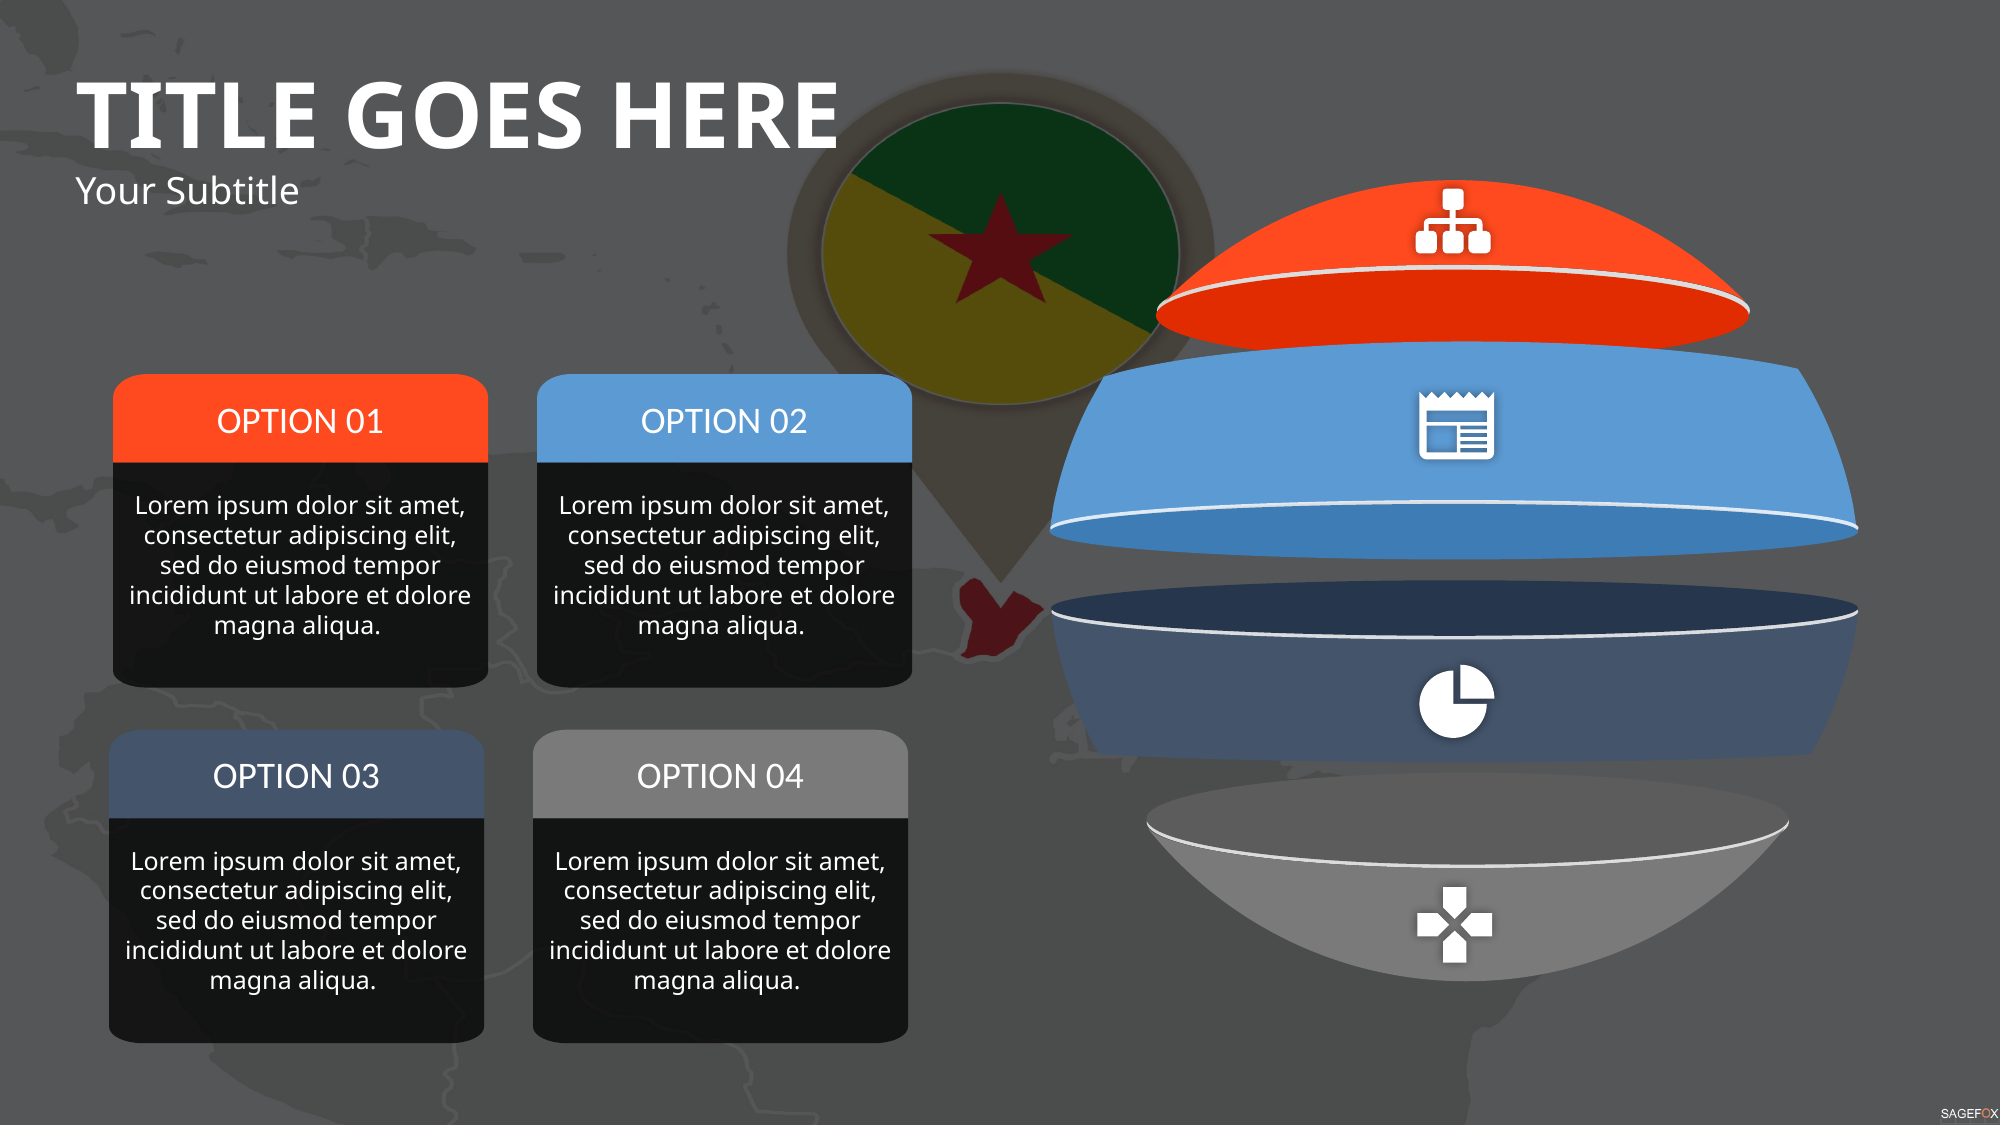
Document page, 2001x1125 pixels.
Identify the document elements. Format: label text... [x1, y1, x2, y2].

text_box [1050, 580, 1860, 763]
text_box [1146, 772, 1789, 982]
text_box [1155, 180, 1751, 341]
text_box OPTION 04 [531, 728, 910, 820]
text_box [109, 818, 485, 1044]
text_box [1049, 341, 1859, 560]
text_box OPTION 03 [108, 728, 486, 820]
text_box OPTION 02 [536, 373, 914, 464]
picture [1940, 0, 2001, 1125]
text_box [113, 462, 489, 688]
text_box TITLE GOES HERE Your Subtitle [60, 49, 1036, 220]
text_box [537, 462, 913, 688]
text_box OPTION 01 [112, 373, 490, 464]
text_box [532, 818, 909, 1044]
